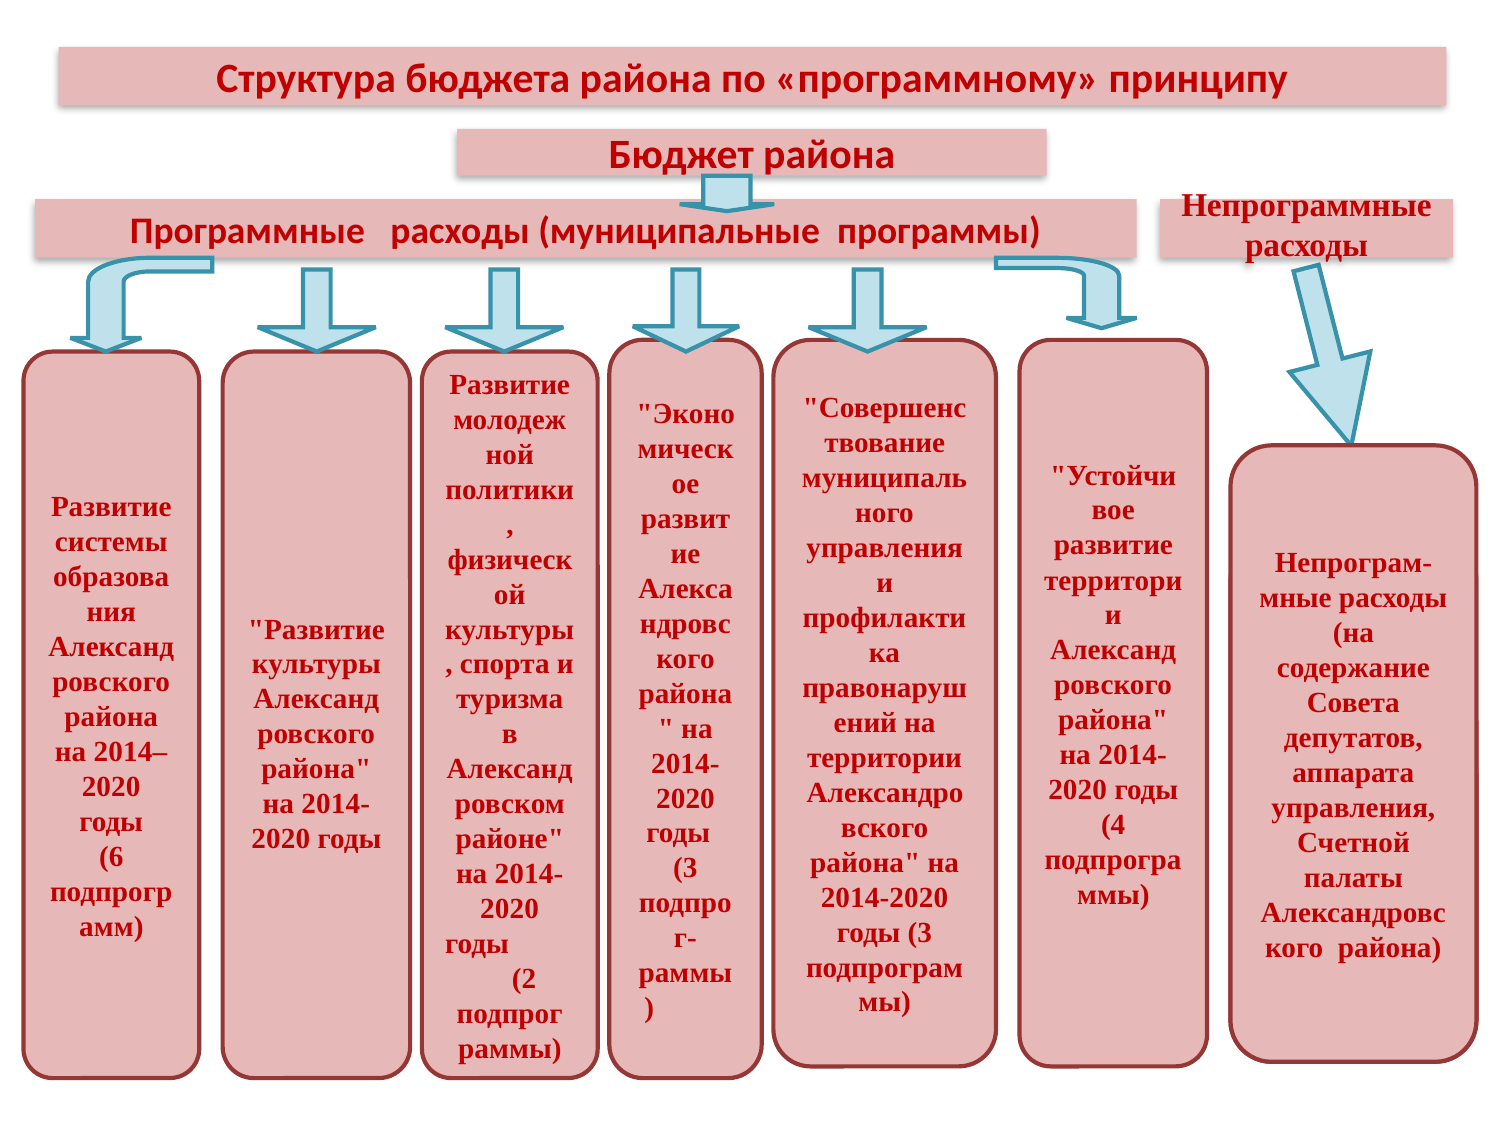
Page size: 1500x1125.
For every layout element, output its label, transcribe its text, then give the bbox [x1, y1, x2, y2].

text_box "Совершенствование муниципального управления и профилактика правонарушений на территории Александровского района" на 2014-2020 годы (3 подпрограммы) [771, 337, 999, 1069]
text_box "Развитие культуры Александровского района" на 2014-2020 годы [220, 349, 413, 1081]
text_box "Устойчивое развитие территории Александровского района" на 2014-2020 годы (4 подпрограммы) [1017, 337, 1210, 1069]
text_box [632, 269, 740, 352]
text_box [808, 269, 927, 352]
text_box [70, 257, 213, 352]
text_box "Экономическое развитие Александровского района" на 2014-2020 годы (3 подпрог- раммы) [607, 337, 764, 1081]
text_box Программные расходы (муниципальные программы) [33, 197, 1139, 260]
text_box [1289, 269, 1371, 443]
text_box Бюджет района [455, 127, 1049, 178]
text_box [445, 269, 564, 352]
text_box Структура бюджета района по «программному» принципу [56, 45, 1448, 107]
text_box Развитие системы образования Александровского района на 2014–2020 годы (6 подпрограмм) [21, 349, 202, 1081]
text_box [257, 269, 376, 352]
text_box Развитие молодежной политики, физической культуры, спорта и туризма в Александровском районе" на 2014-2020 годы (2 подпрог раммы) [419, 349, 600, 1081]
text_box [679, 175, 775, 212]
text_box [996, 257, 1137, 329]
text_box Непрограм-мные расходы (на содержание Совета депутатов, аппарата управления, Счетной палаты Александровского района) [1228, 443, 1479, 1064]
text_box Непрограммные расходы [1158, 197, 1455, 260]
